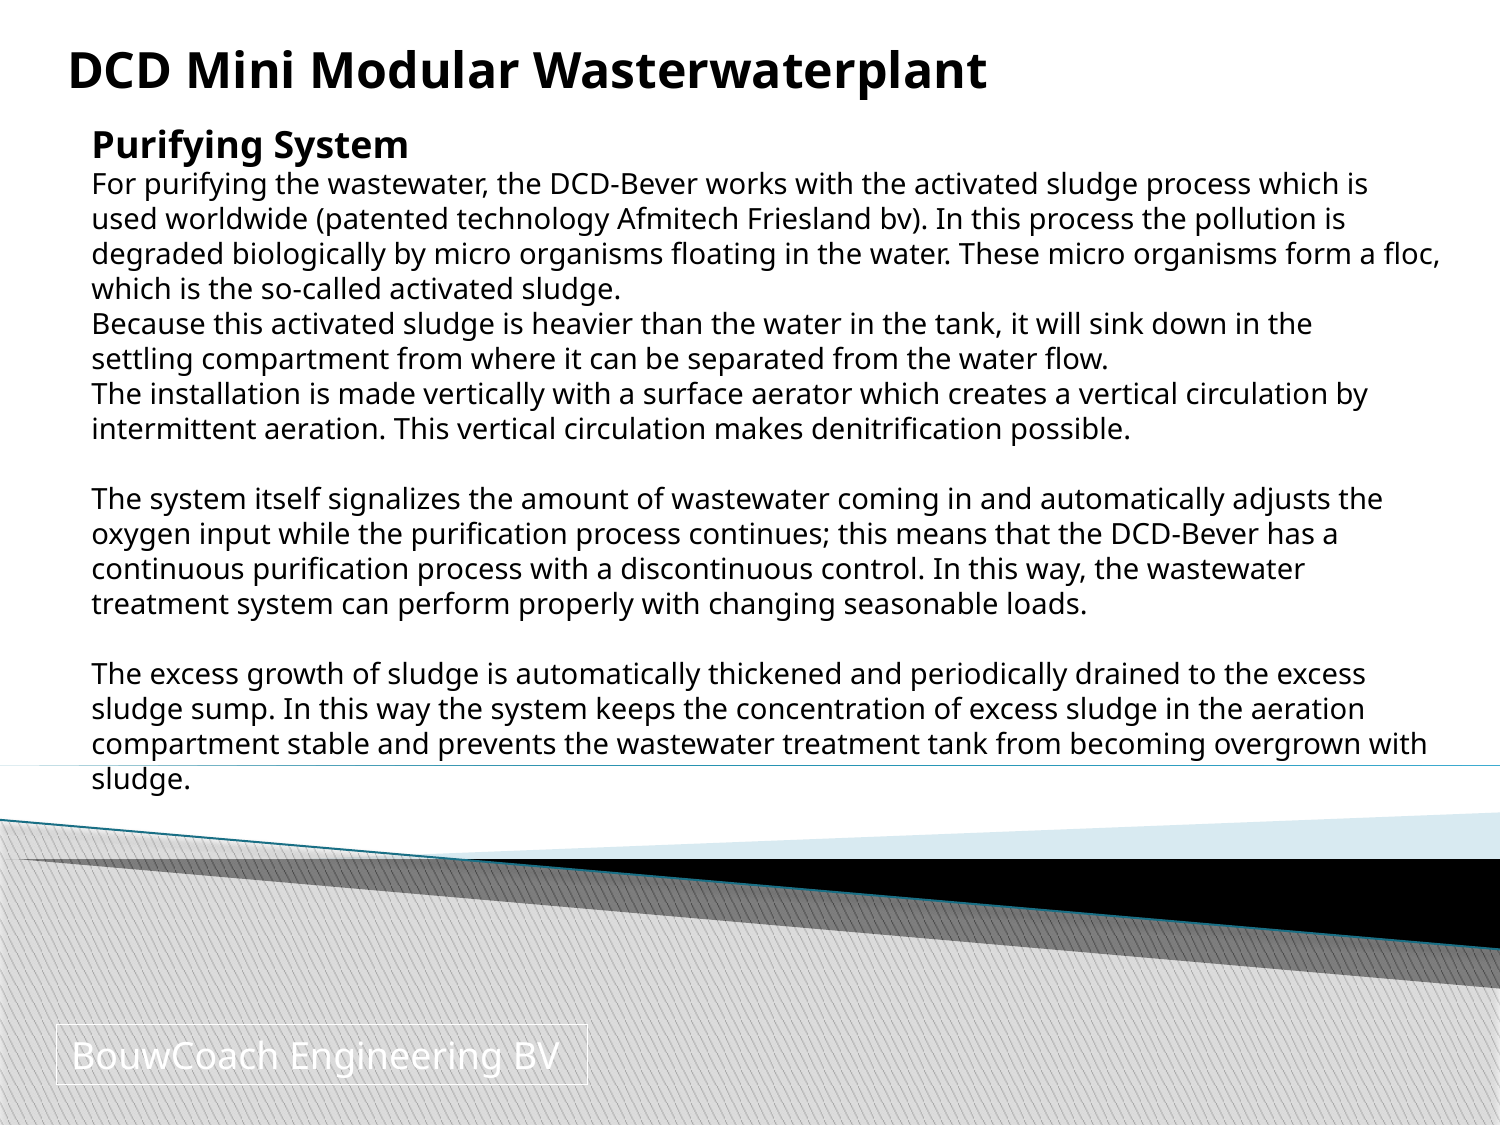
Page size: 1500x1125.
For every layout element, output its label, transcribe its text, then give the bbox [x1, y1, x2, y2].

text_box Purifying System For purifying the wastewater, the DCD-Bever works with the activated sludge process which is used worldwide (patented technology Afmitech Friesland bv). In this process the pollution is degraded biologically by micro organisms floating in the water. These micro organisms form a floc, which is the so-called activated sludge. Because this activated sludge is heavier than the water in the tank, it will sink down in the settling compartment from where it can be separated from the water flow. The installation is made vertically with a surface aerator which creates a vertical circulation by intermittent aeration. This vertical circulation makes denitrification possible. The system itself signalizes the amount of wastewater coming in and automatically adjusts the oxygen input while the purification process continues; this means that the DCD-Bever has a continuous purification process with a discontinuous control. In this way, the wastewater treatment system can perform properly with changing seasonable loads. The excess growth of sludge is automatically thickened and periodically drained to the excess sludge sump. In this way the system keeps the concentration of excess sludge in the aeration compartment stable and prevents the wastewater treatment tank from becoming overgrown with sludge. [76, 113, 1471, 803]
text_box DCD Mini Modular Wasterwaterplant [52, 30, 1152, 106]
text_box BouwCoach Engineering BV [56, 1024, 588, 1085]
picture [5, 859, 1500, 989]
